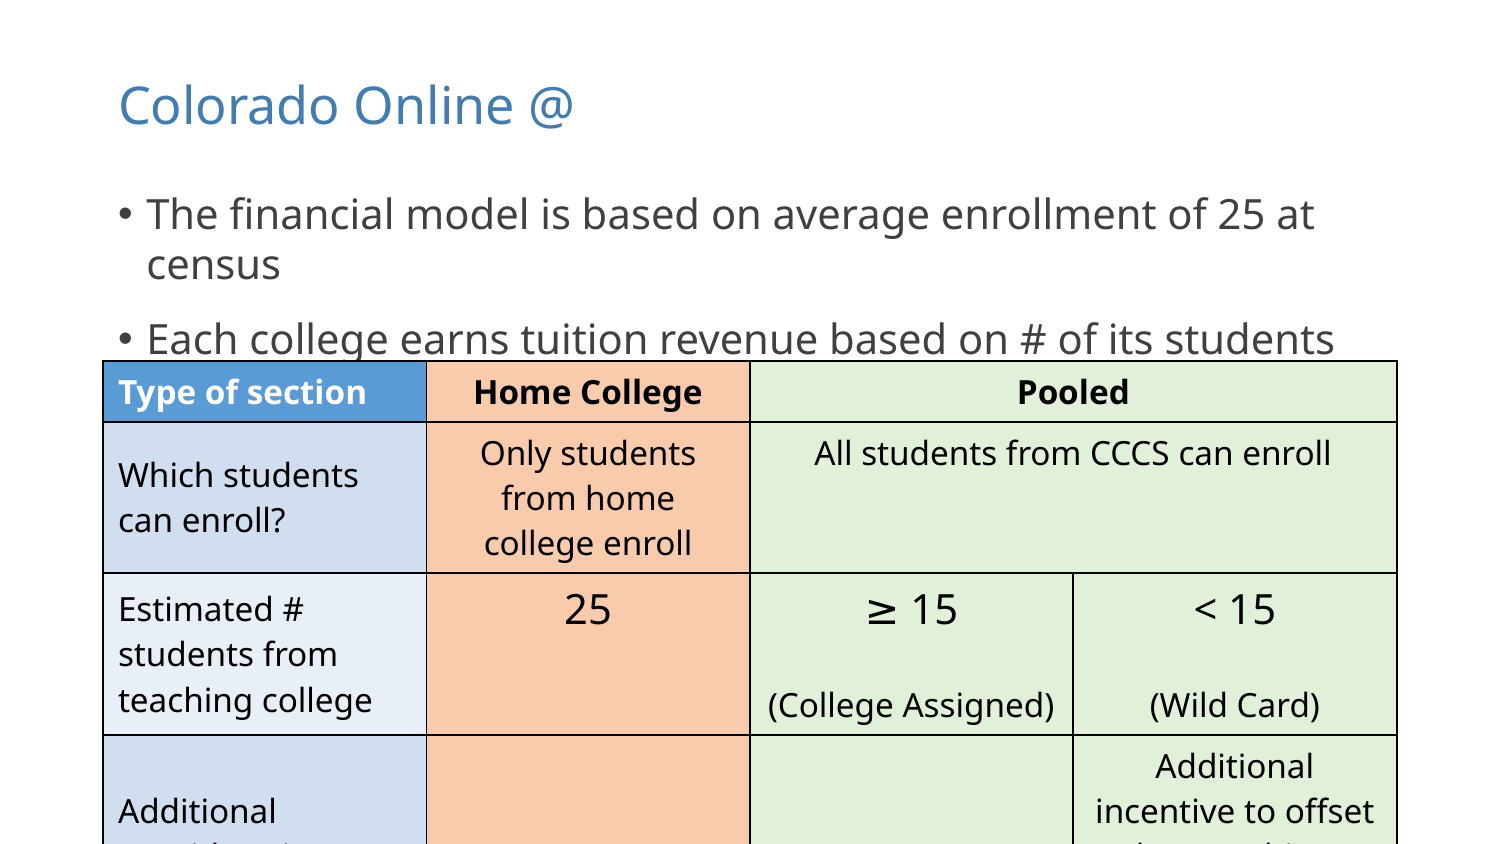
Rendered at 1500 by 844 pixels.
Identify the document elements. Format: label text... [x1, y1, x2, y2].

table_cell Additional considerations [104, 736, 426, 844]
table_cell 25 [427, 574, 749, 734]
table_header Pooled [751, 362, 1396, 421]
table_cell [427, 736, 749, 844]
table_cell [751, 736, 1072, 844]
table_cell ≥ 15 (College Assigned) [751, 574, 1072, 734]
list The financial model is based on average enrollment of 25 at census Each college earns tuition revenue based on # of its students enrolled [103, 180, 1464, 760]
table_header Type of section [104, 362, 426, 421]
table_cell Additional incentive to offset low teaching college enrollment [1074, 736, 1396, 844]
table_cell All students from CCCS can enroll [751, 423, 1396, 572]
table_cell Estimated # students from teaching college [104, 574, 426, 734]
table_header Home College [427, 362, 749, 421]
table_cell Which students can enroll? [104, 423, 426, 572]
title Colorado Online @ [103, 44, 1397, 171]
table_cell Only students from home college enroll [427, 423, 749, 572]
table_cell < 15 (Wild Card) [1074, 574, 1396, 734]
